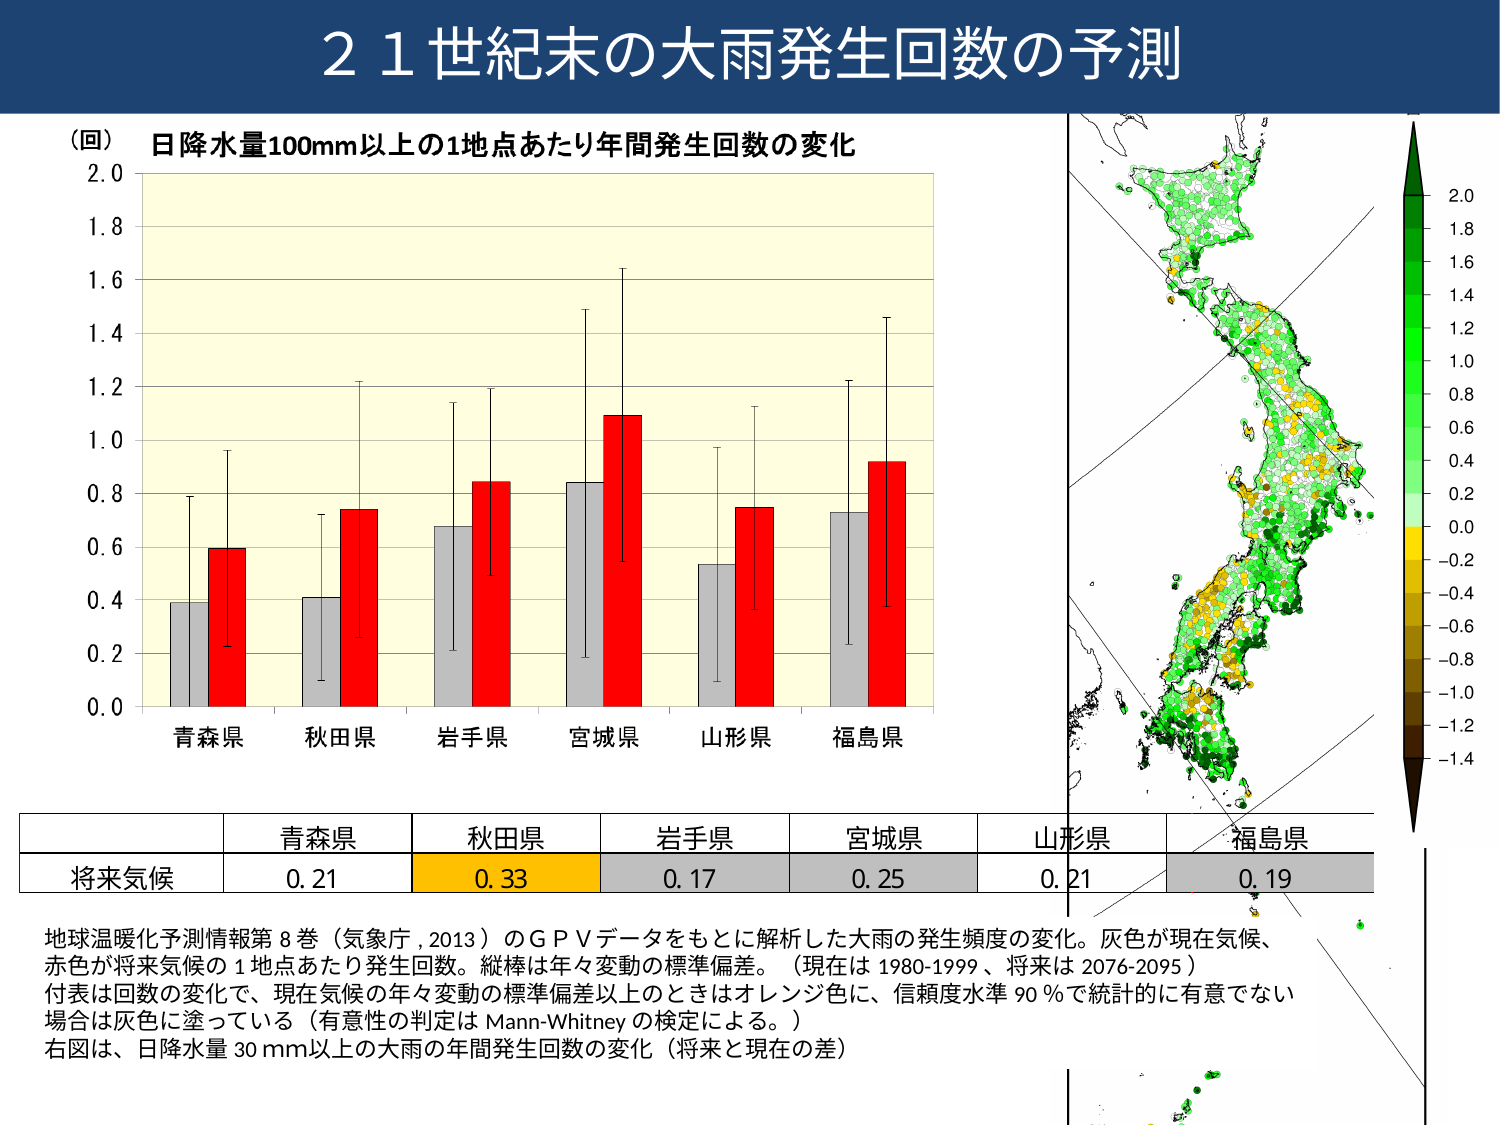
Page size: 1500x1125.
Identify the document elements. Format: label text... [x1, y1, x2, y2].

text_box ２１世紀末の大雨発生回数の予測 [0, 0, 1500, 114]
picture [18, 18, 1500, 1125]
text_box 地球温暖化予測情報第8巻（気象庁, 2013）のＧＰＶデータをもとに解析した大雨の発生頻度の変化。灰色が現在気候、赤色が将来気候の1地点あたり発生回数。縦棒は年々変動の標準偏差。（現在は1980-1999、将来は2076-2095） 付表は回数の変化で、現在気候の年々変動の標準偏差以上のときはオレンジ色に、信頼度水準90％で統計的に有意でない場合は灰色に塗っている（有意性の判定はMann-Whitneyの検定による。） 右図は、日降水量30ｍｍ以上の大雨の年間発生回数の変化（将来と現在の差） [29, 916, 1045, 1069]
